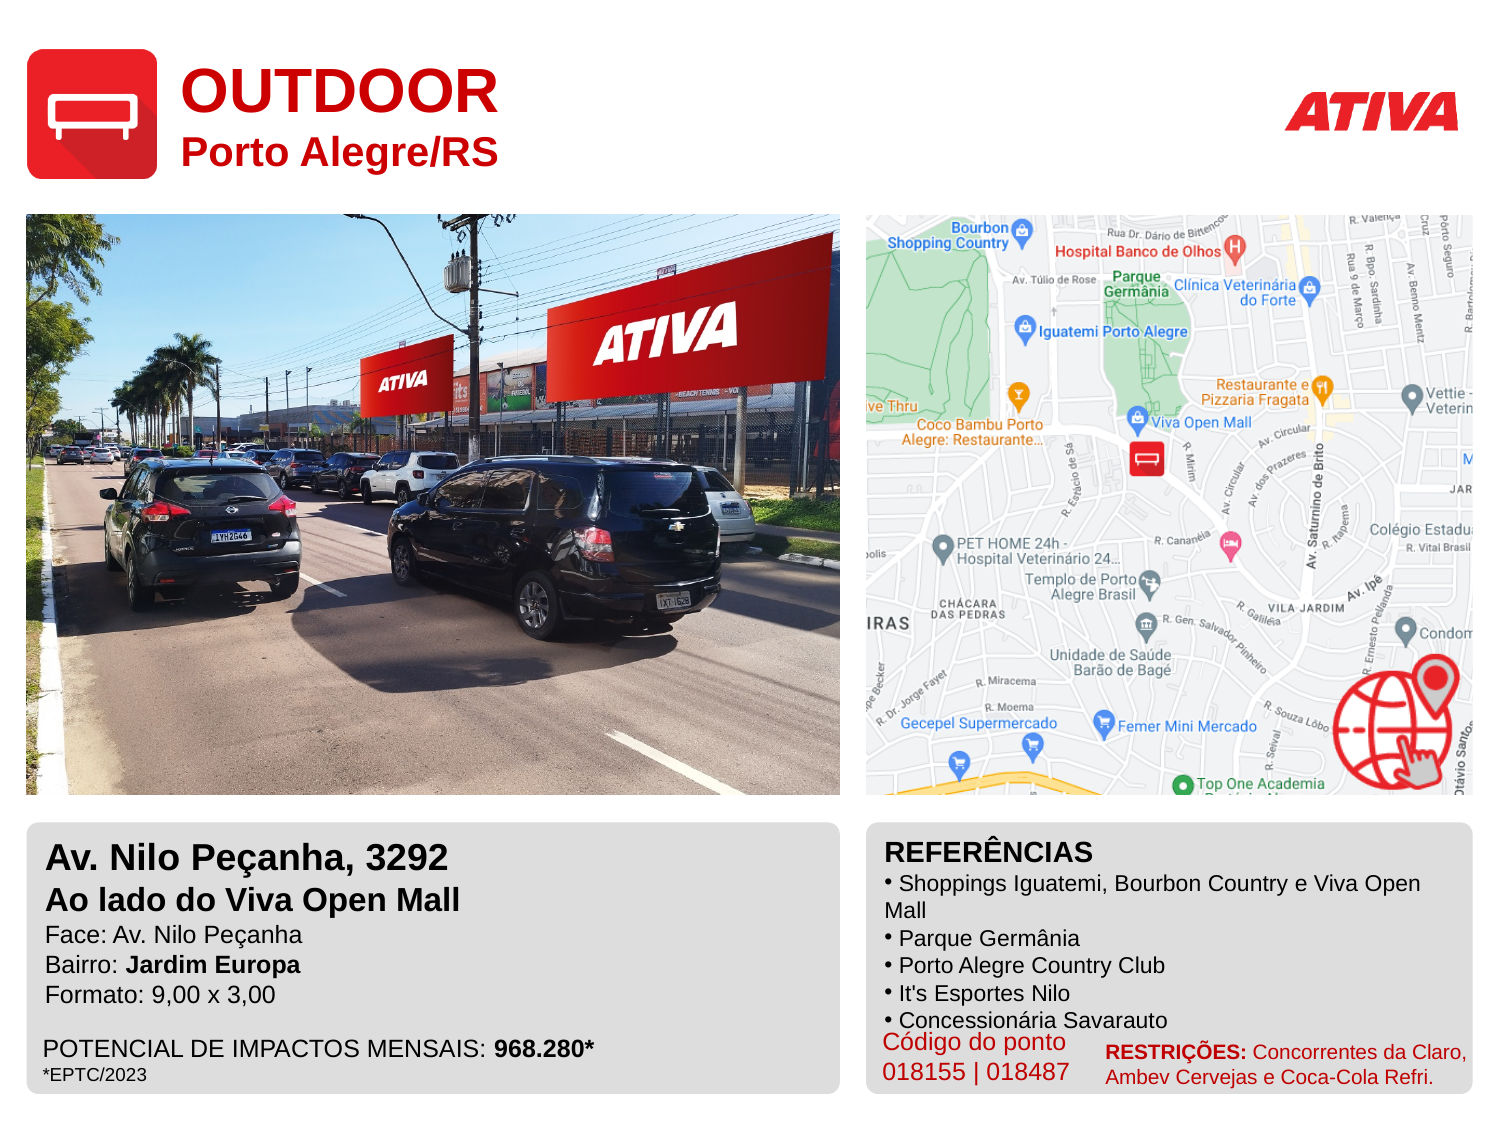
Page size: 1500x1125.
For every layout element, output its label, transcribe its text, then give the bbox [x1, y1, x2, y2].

text_box Código do ponto 018155 | 018487 [867, 1018, 1471, 1093]
picture [866, 214, 1473, 800]
text_box Av. Nilo Peçanha, 3292 Ao lado do Viva Open Mall Face: Av. Nilo Peçanha Bairro: Jardim Europa Formato: 9,00 x 3,00 [26, 822, 840, 1086]
text_box REFERÊNCIAS Shoppings Iguatemi, Bourbon Country e Viva Open Mall Parque Germânia Porto Alegre Country Club It's Esportes Nilo Concessionária Savarauto [866, 822, 1473, 1087]
picture [27, 49, 157, 179]
picture [1284, 92, 1463, 133]
text_box POTENCIAL DE IMPACTOS MENSAIS: 968.280* *EPTC/2023 [27, 1024, 842, 1093]
picture [26, 214, 840, 795]
text_box RESTRIÇÕES: Concorrentes da Claro, Ambev Cervejas e Coca-Cola Refri. [1090, 1030, 1485, 1096]
text_box OUTDOOR Porto Alegre/RS [165, 42, 1121, 183]
